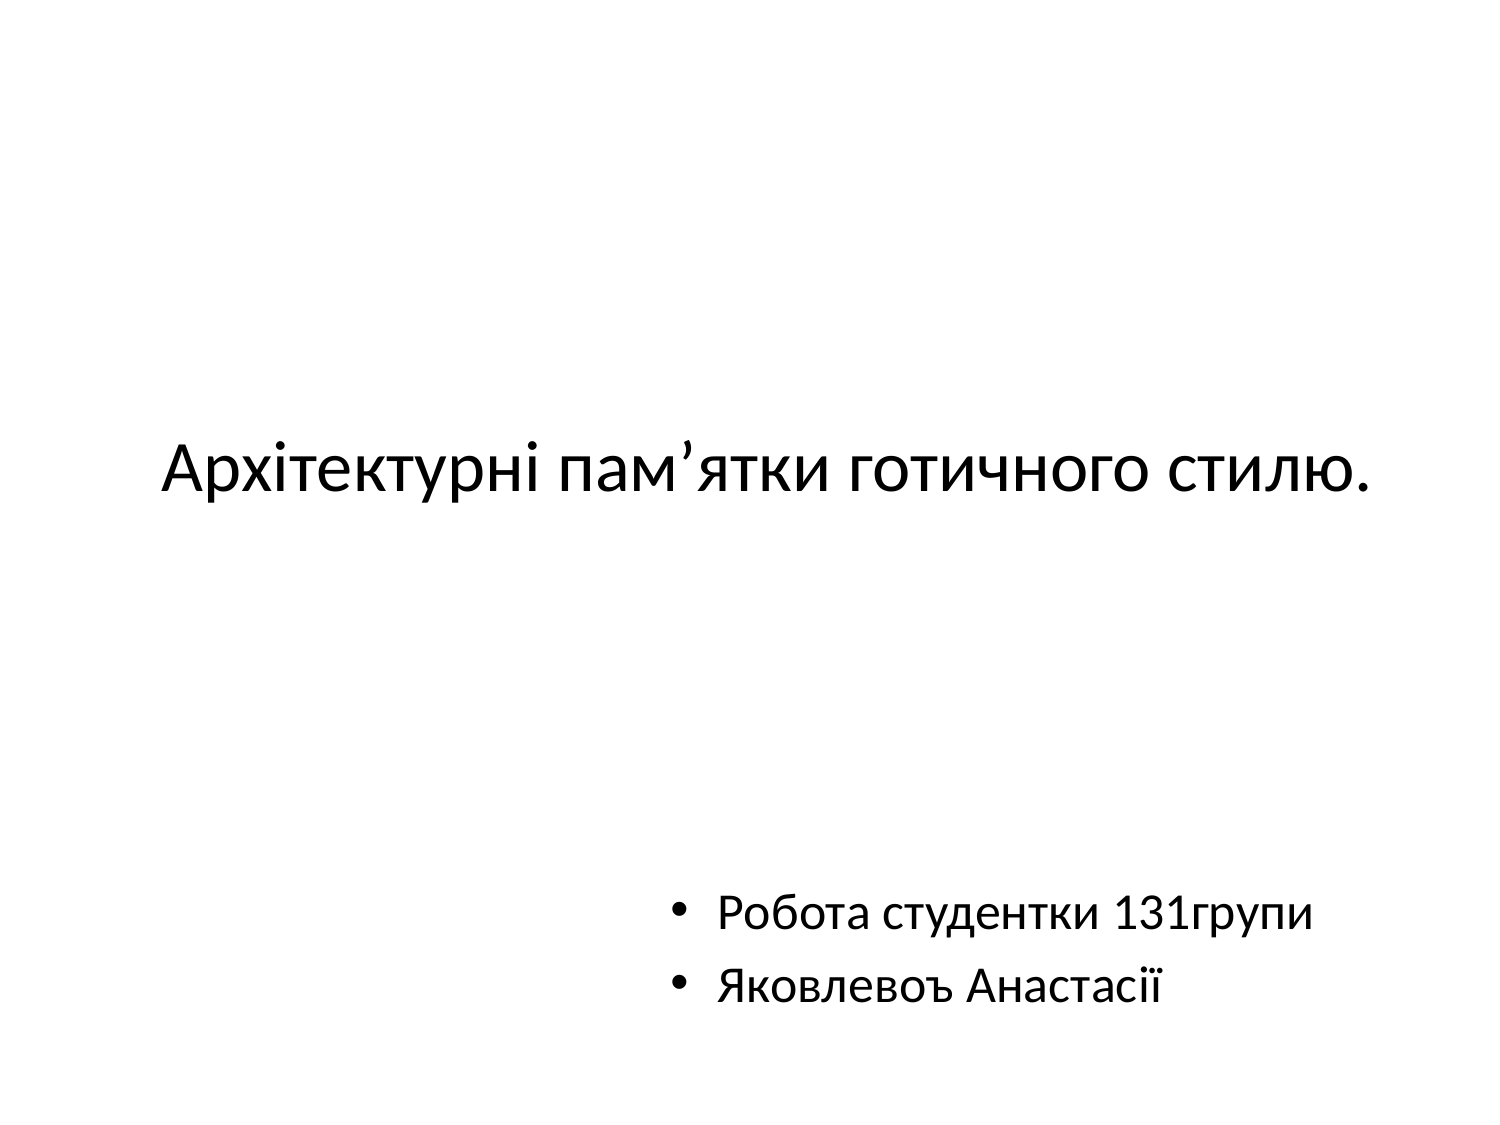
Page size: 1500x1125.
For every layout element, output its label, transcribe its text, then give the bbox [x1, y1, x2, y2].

title Архітектурні пам’ятки готичного стилю. [53, 385, 1483, 539]
list Робота студентки 131групи Яковлевоъ Анастасії [655, 869, 1500, 1022]
